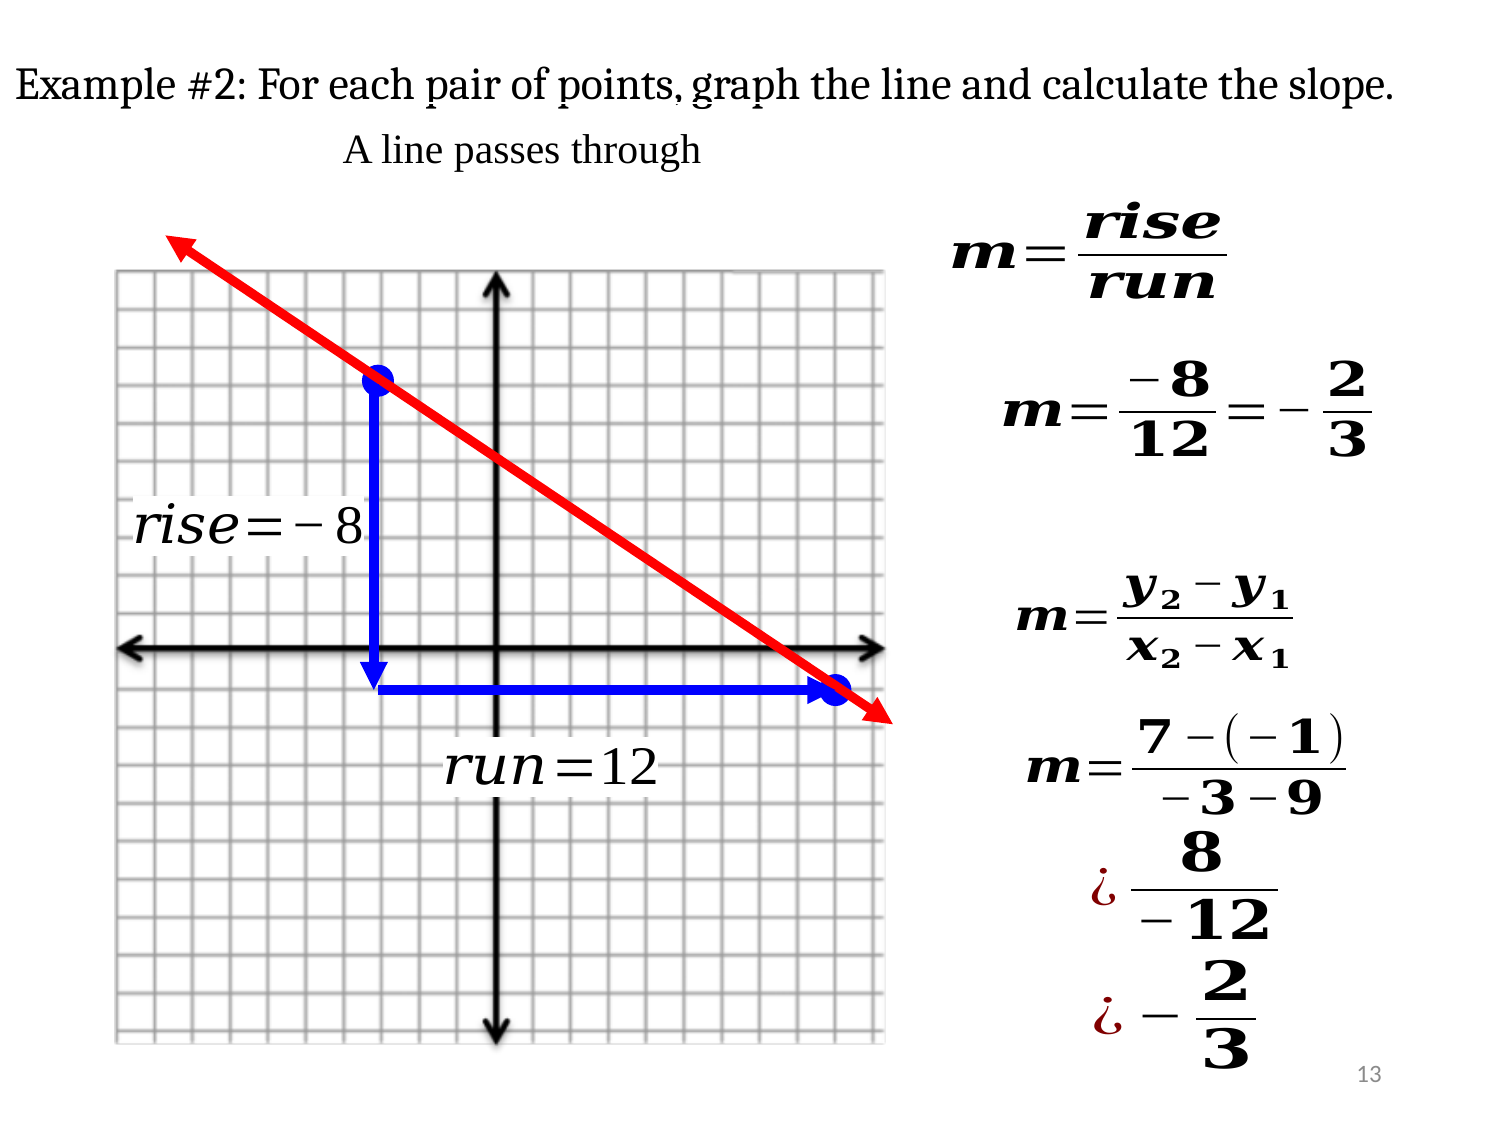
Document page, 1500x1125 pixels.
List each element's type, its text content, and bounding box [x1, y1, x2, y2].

slide_number 13 [1059, 1042, 1397, 1103]
picture [78, 238, 923, 1088]
text_box Example #2: For each pair of points, graph the line and calculate the slope. [0, 37, 1500, 116]
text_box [165, 235, 893, 725]
